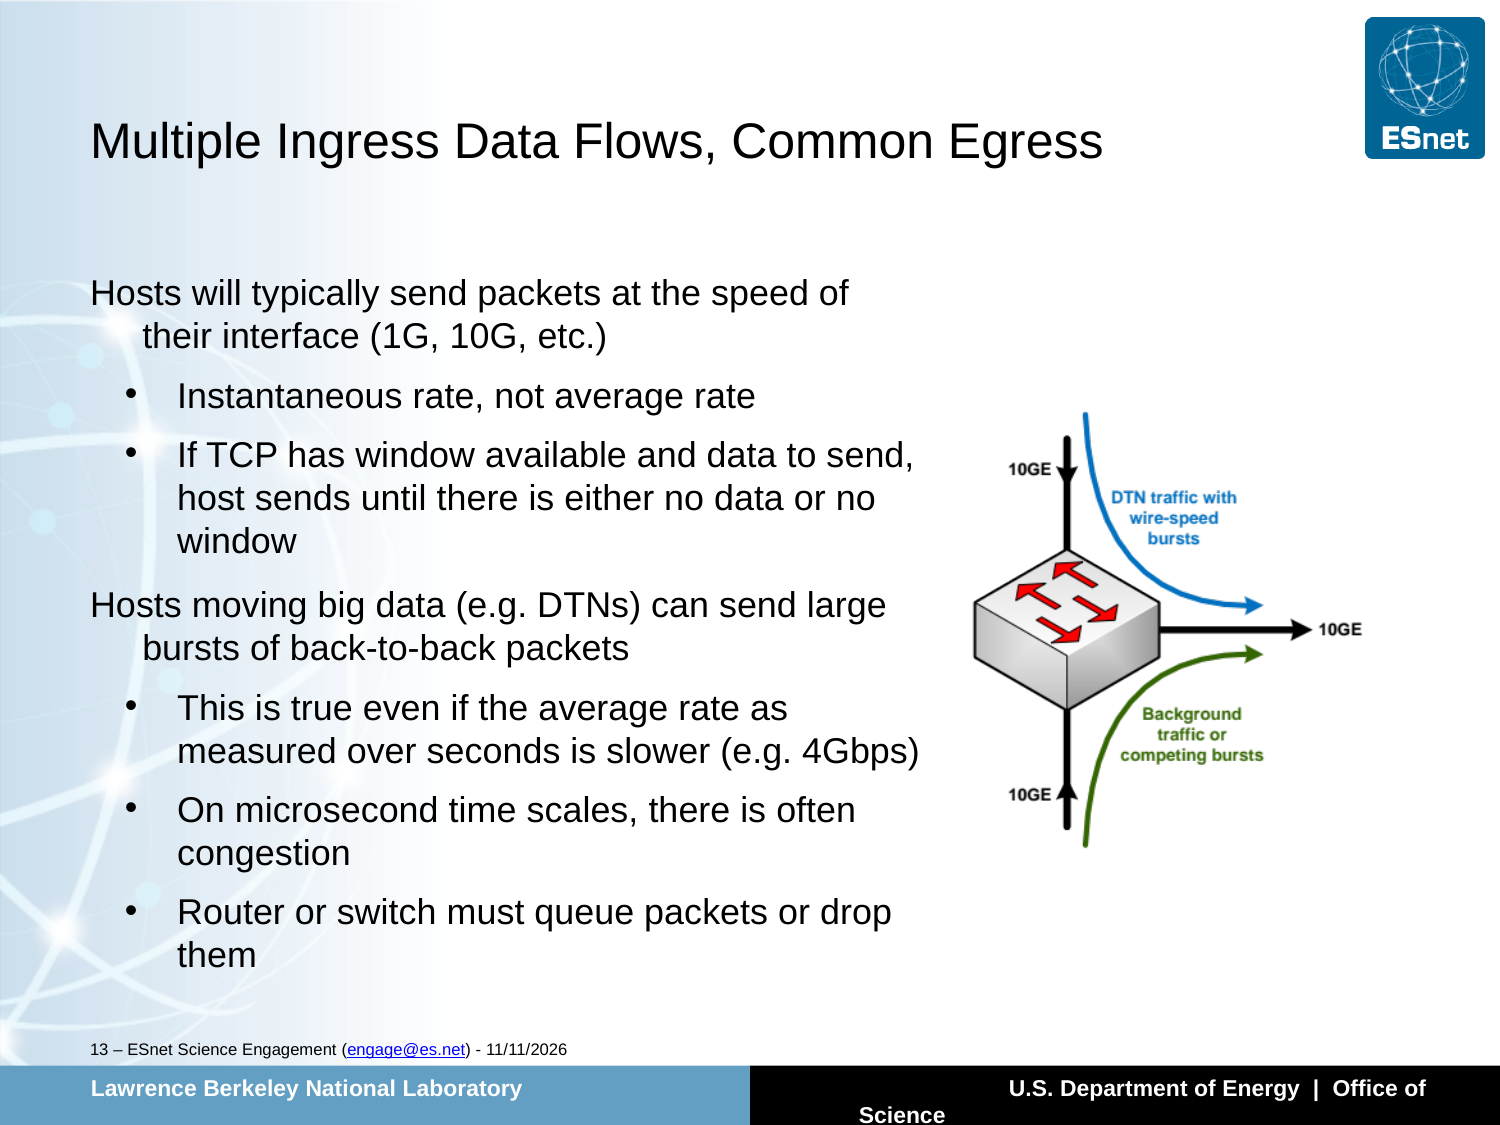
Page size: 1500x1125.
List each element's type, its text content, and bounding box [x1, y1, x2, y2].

picture [1412, 84, 1421, 91]
picture [1441, 134, 1454, 148]
picture [1457, 130, 1468, 148]
text_box Hosts will typically send packets at the speed of their interface (1G, 10G, etc.) Instantaneous rate, not average rate If TCP has window available and data to send, host sends until there is either no data or no window Hosts moving big data (e.g. DTNs) can send large bursts of back-to-back packets This is true even if the average rate as measured over seconds is slower (e.g. 4Gbps) On microsecond time scales, there is often congestion Router or switch must queue packets or drop them [75, 262, 889, 1005]
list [891, 262, 1426, 1006]
picture [1419, 107, 1428, 116]
picture [1407, 28, 1413, 36]
picture [1454, 41, 1460, 48]
picture [1437, 39, 1443, 58]
picture [1434, 76, 1441, 84]
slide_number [75, 1034, 607, 1064]
picture [1424, 134, 1437, 148]
picture [1402, 127, 1420, 149]
picture [0, 0, 461, 1065]
picture [1383, 127, 1399, 148]
title Multiple Ingress Data Flows, Common Egress [74, 44, 1240, 233]
picture [1460, 59, 1468, 67]
picture [1389, 88, 1400, 94]
picture [1402, 45, 1410, 62]
picture [1434, 26, 1440, 33]
picture [1406, 72, 1413, 84]
